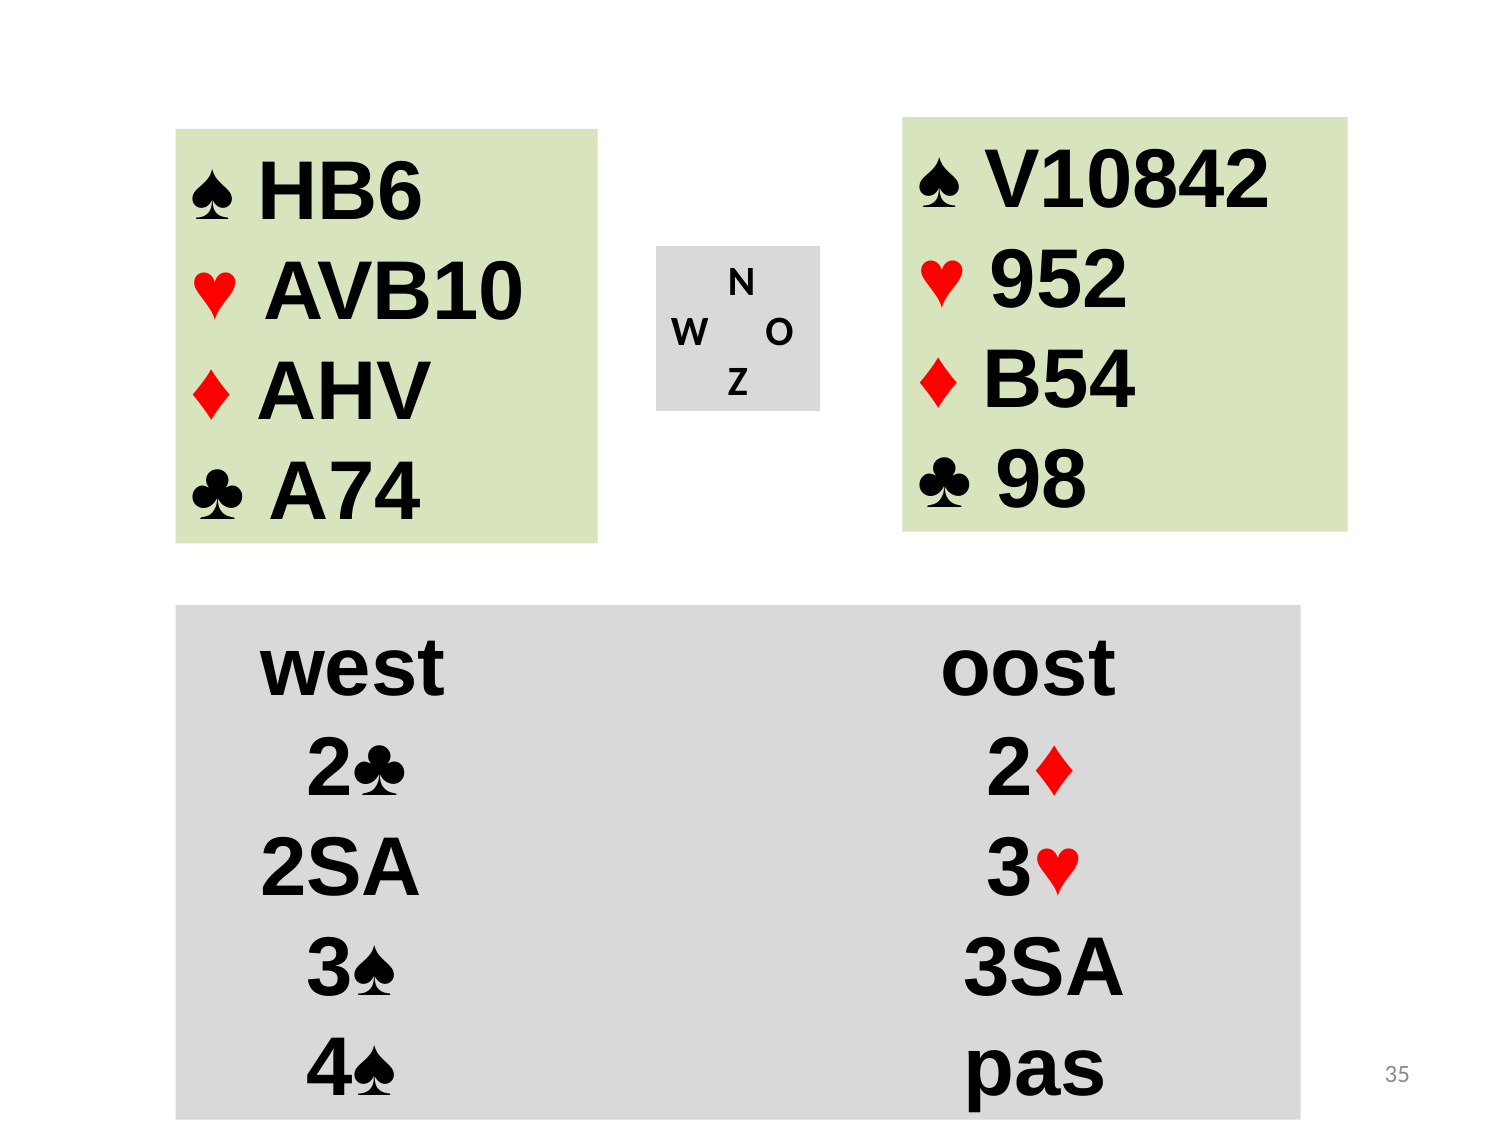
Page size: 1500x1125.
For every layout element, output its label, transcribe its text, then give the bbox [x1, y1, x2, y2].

text_box west oost 2♣ 2♦ 2SA 3♥ 3♠ 3SA 4♠ pas [175, 604, 1301, 1120]
slide_number 35 [1074, 1042, 1425, 1103]
text_box ♠ V10842 ♥ 952 ♦ B54 ♣ 98 [902, 117, 1348, 532]
footer Contract 2, hst 7 [512, 1042, 988, 1103]
text_box N W O Z [656, 246, 821, 411]
text_box ♠ HB6 ♥ AVB10 ♦ AHV ♣ A74 [175, 128, 598, 544]
